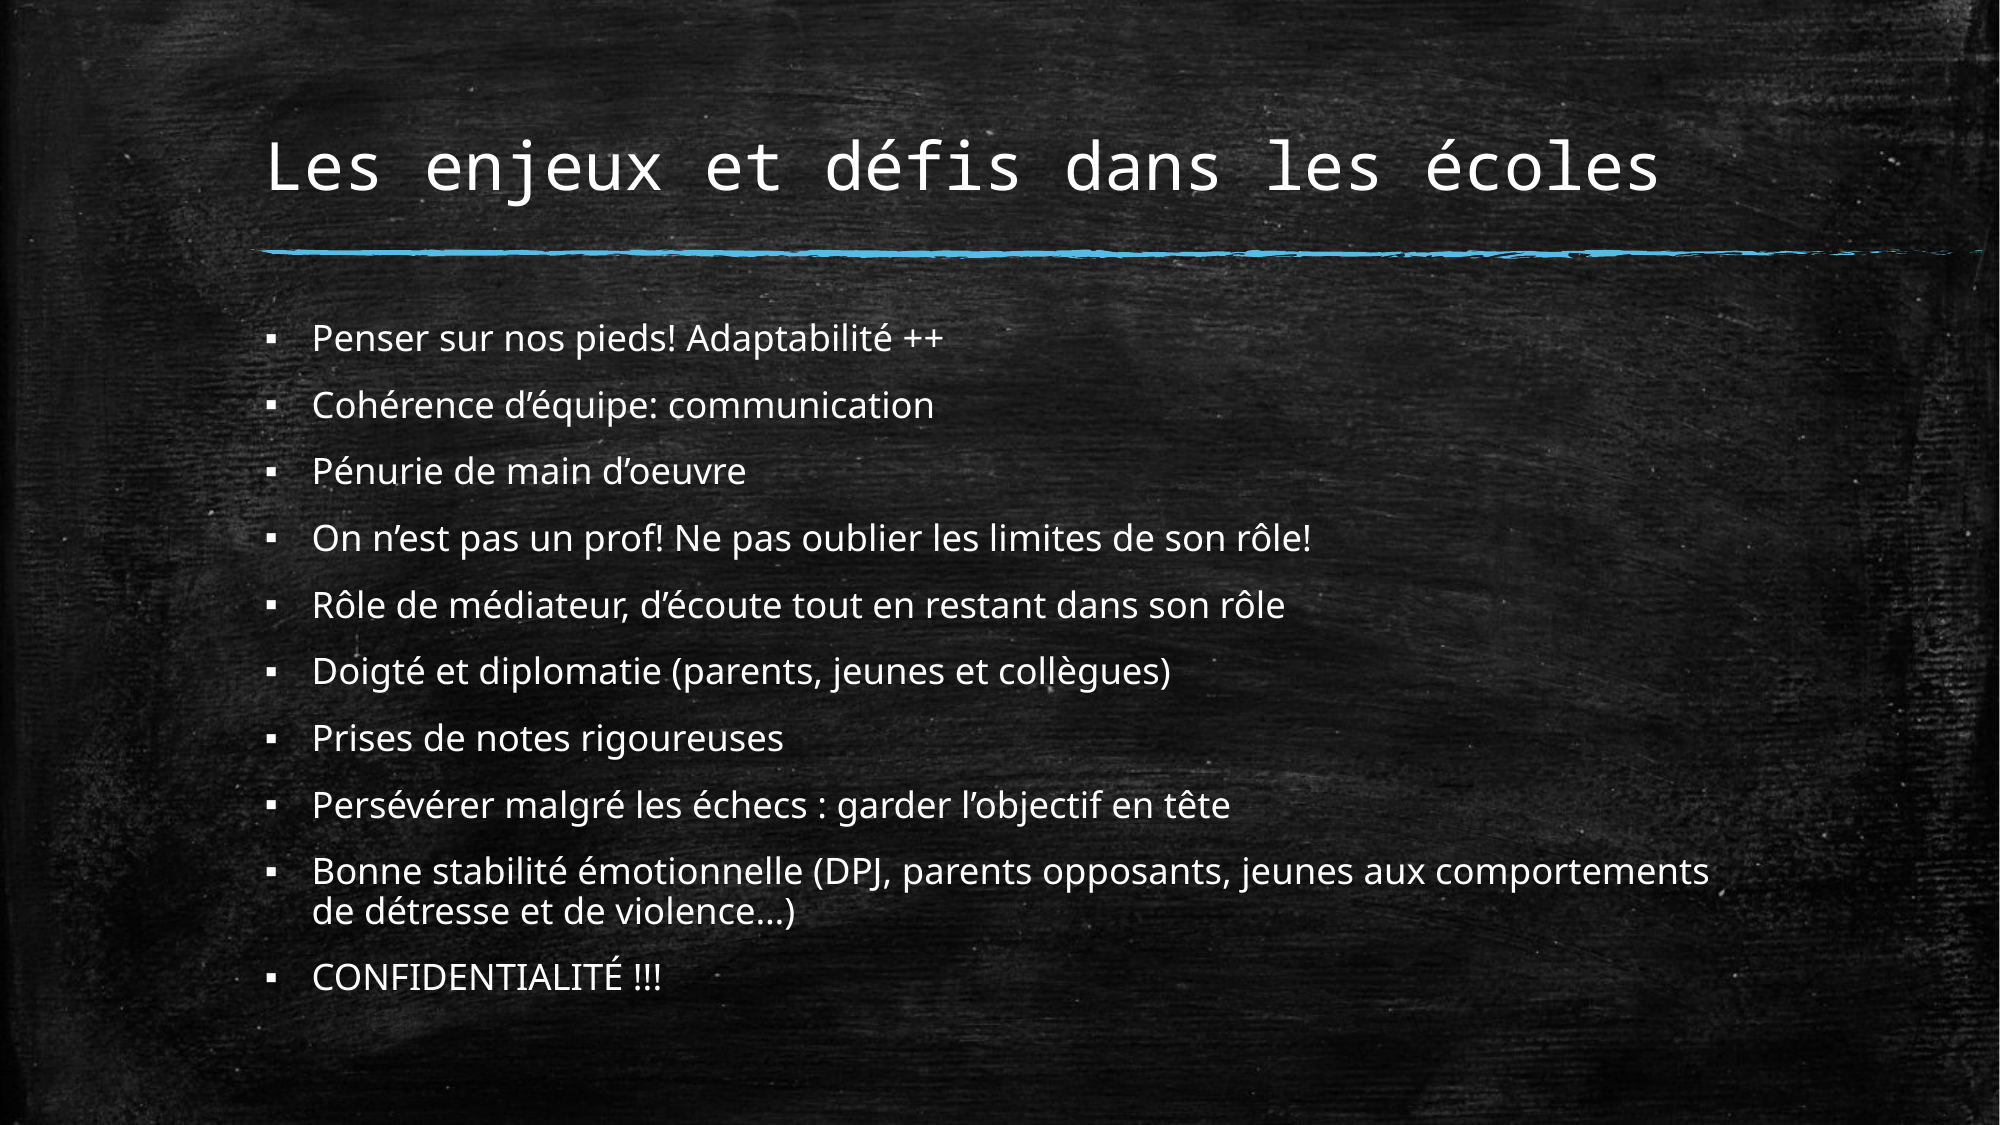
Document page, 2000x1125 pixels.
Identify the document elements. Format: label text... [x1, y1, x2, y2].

title Les enjeux et défis dans les écoles [249, 45, 1750, 213]
list Penser sur nos pieds! Adaptabilité ++ Cohérence d’équipe: communication Pénurie de main d’oeuvre On n’est pas un prof! Ne pas oublier les limites de son rôle! Rôle de médiateur, d’écoute tout en restant dans son rôle Doigté et diplomatie (parents, jeunes et collègues) Prises de notes rigoureuses Persévérer malgré les échecs : garder l’objectif en tête Bonne stabilité émotionnelle (DPJ, parents opposants, jeunes aux comportements de détresse et de violence…) CONFIDENTIALITÉ !!! [249, 312, 1750, 1013]
